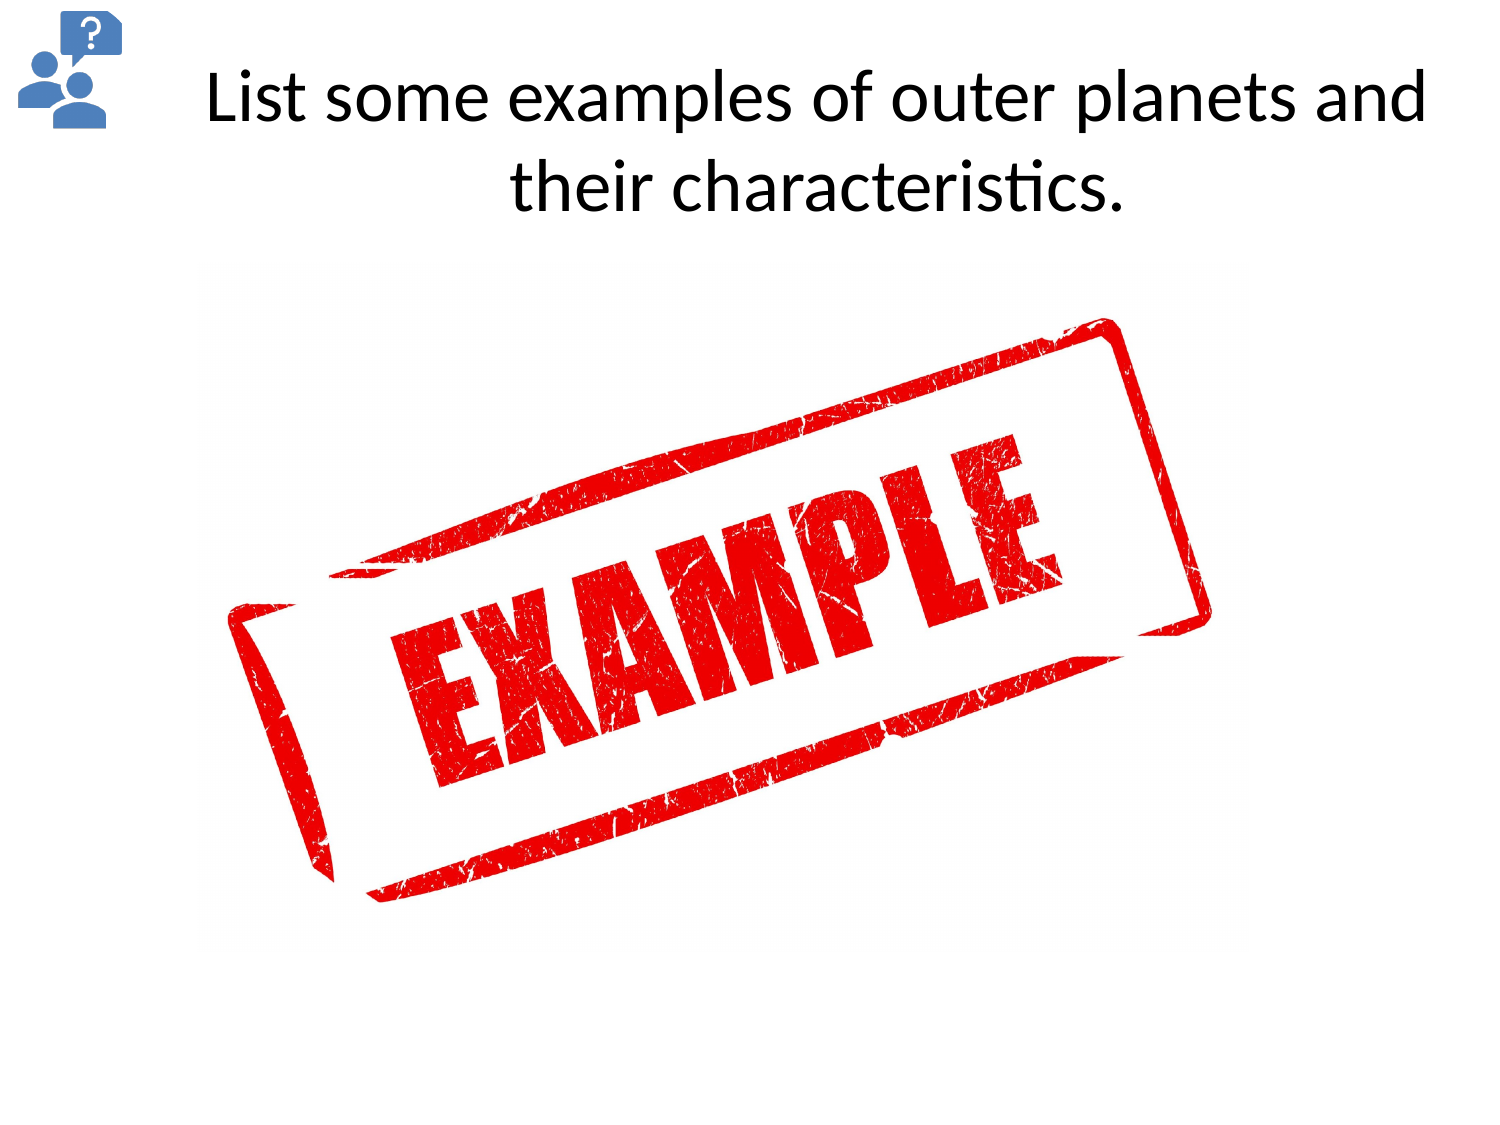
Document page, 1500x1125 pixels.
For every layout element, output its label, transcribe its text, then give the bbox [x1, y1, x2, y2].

text_box List some examples of outer planets and their characteristics. [163, 38, 1473, 234]
text_box [0, 0, 140, 140]
picture [196, 261, 1250, 952]
